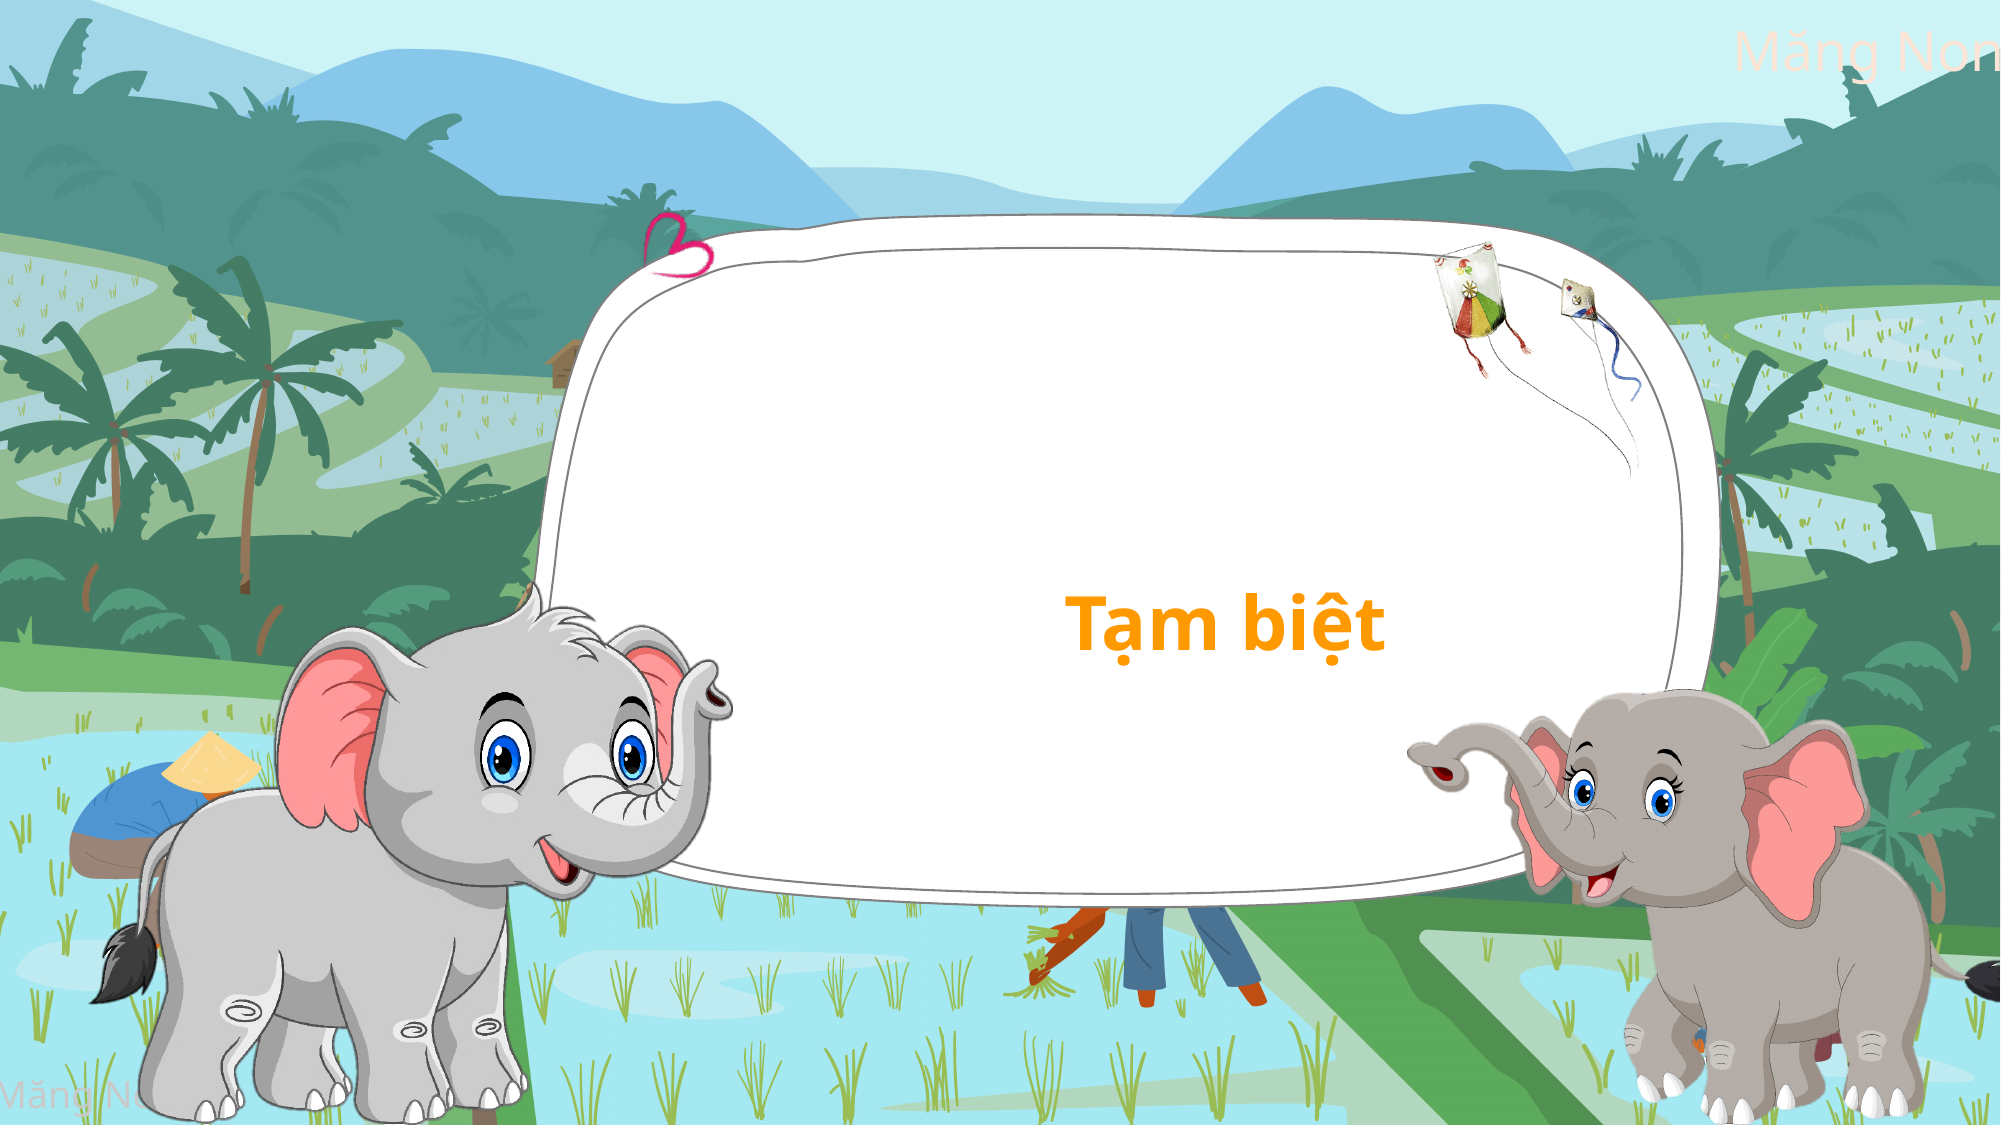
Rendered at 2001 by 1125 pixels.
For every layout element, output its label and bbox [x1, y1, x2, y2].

picture [0, 0, 2001, 1125]
text_box [525, 189, 1721, 908]
